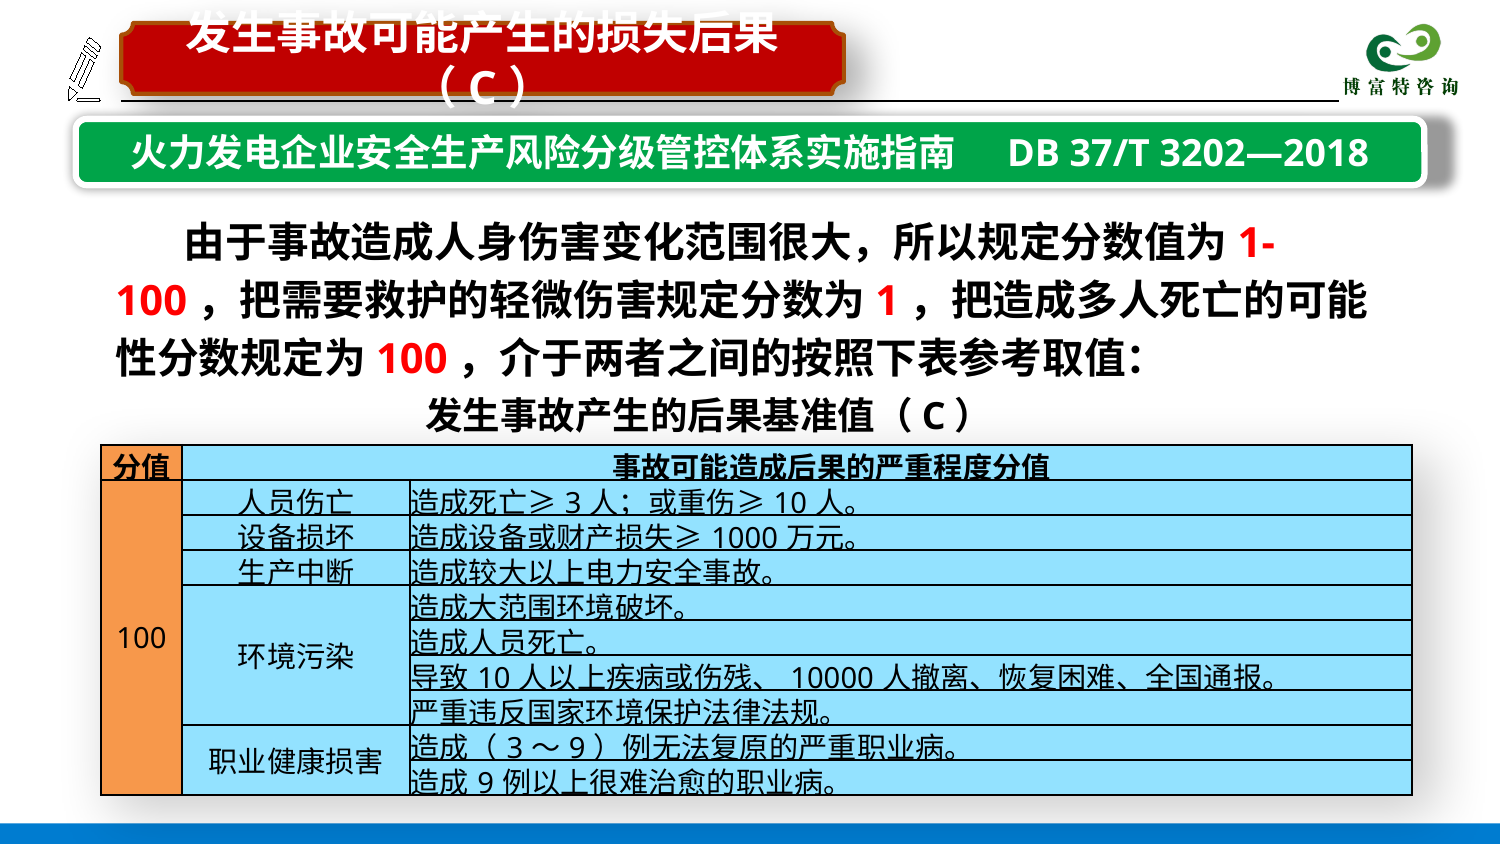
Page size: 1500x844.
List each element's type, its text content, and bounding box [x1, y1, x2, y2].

text_box [76, 98, 101, 102]
table_cell 造成大范围环境破坏。 [411, 586, 1411, 619]
table_cell 造成较大以上电力安全事故。 [411, 551, 1411, 584]
table_cell 导致10人以上疾病或伤残、10000人撤离、恢复困难、全国通报。 [411, 656, 1411, 689]
text_box [83, 45, 98, 59]
table_cell 职业健康损害 [183, 726, 409, 794]
table_cell 造成死亡≥3人；或重伤≥10人。 [411, 481, 1411, 514]
picture [1329, 23, 1477, 98]
table_cell 造成9例以上很难治愈的职业病。 [411, 761, 1411, 794]
text_box 火力发电企业安全生产风险分级管控体系实施指南 DB 37/T 3202—2018 [75, 118, 1425, 186]
text_box [68, 86, 78, 101]
table_cell 100 [102, 481, 181, 794]
table_cell 造成（3～9）例无法复原的严重职业病。 [411, 726, 1411, 759]
text_box [78, 59, 95, 89]
text_box 由于事故造成人身伤害变化范围很大，所以规定分数值为1-100，把需要救护的轻微伤害规定分数为1，把造成多人死亡的可能性分数规定为100，介于两者之间的按照下表参考取值： [100, 199, 1412, 390]
table_cell 造成设备或财产损失≥1000万元。 [411, 516, 1411, 549]
table_cell 生产中断 [183, 551, 409, 584]
table_cell 严重违反国家环境保护法律法规。 [411, 691, 1411, 724]
table_cell 人员伤亡 [183, 481, 409, 514]
table_cell 环境污染 [183, 586, 409, 724]
text_box 发生事故可能产生的损失后果（C） [119, 20, 846, 96]
table_header 事故可能造成后果的严重程度分值 [183, 446, 1411, 479]
text_box [69, 52, 86, 82]
table_cell 设备损坏 [183, 516, 409, 549]
table_cell 造成人员死亡。 [411, 621, 1411, 654]
table_header 分值 [102, 446, 181, 479]
text_box [86, 37, 101, 52]
text_box 发生事故产生的后果基准值（C） [292, 384, 1126, 429]
